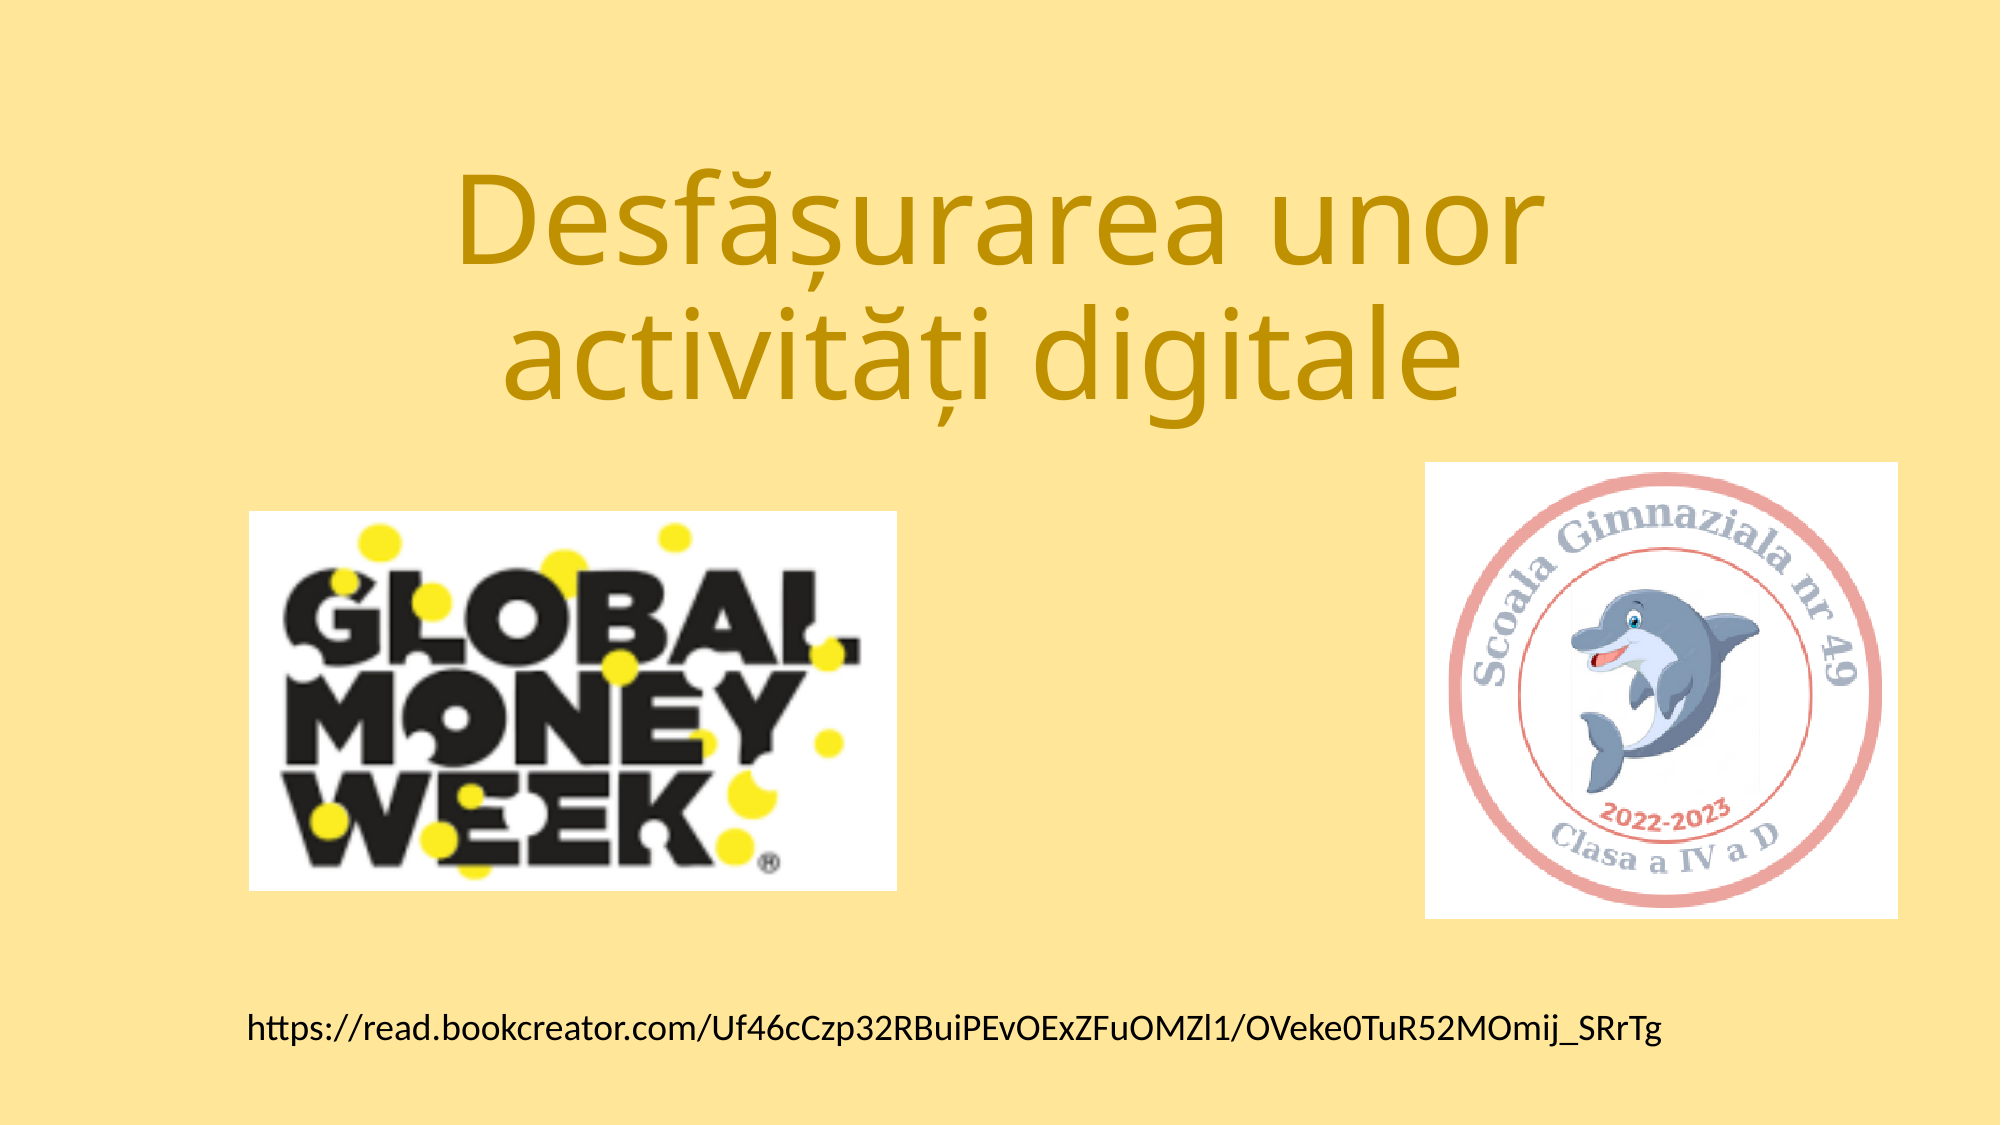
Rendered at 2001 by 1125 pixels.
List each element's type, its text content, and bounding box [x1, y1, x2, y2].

picture [249, 511, 897, 891]
title Desfășurarea unor activități digitale [249, 93, 1750, 435]
picture [1424, 462, 1898, 919]
text_box https://read.bookcreator.com/Uf46cCzp32RBuiPEvOExZFuOMZl1/OVeke0TuR52MOmij_SRrTg [231, 995, 1769, 1056]
